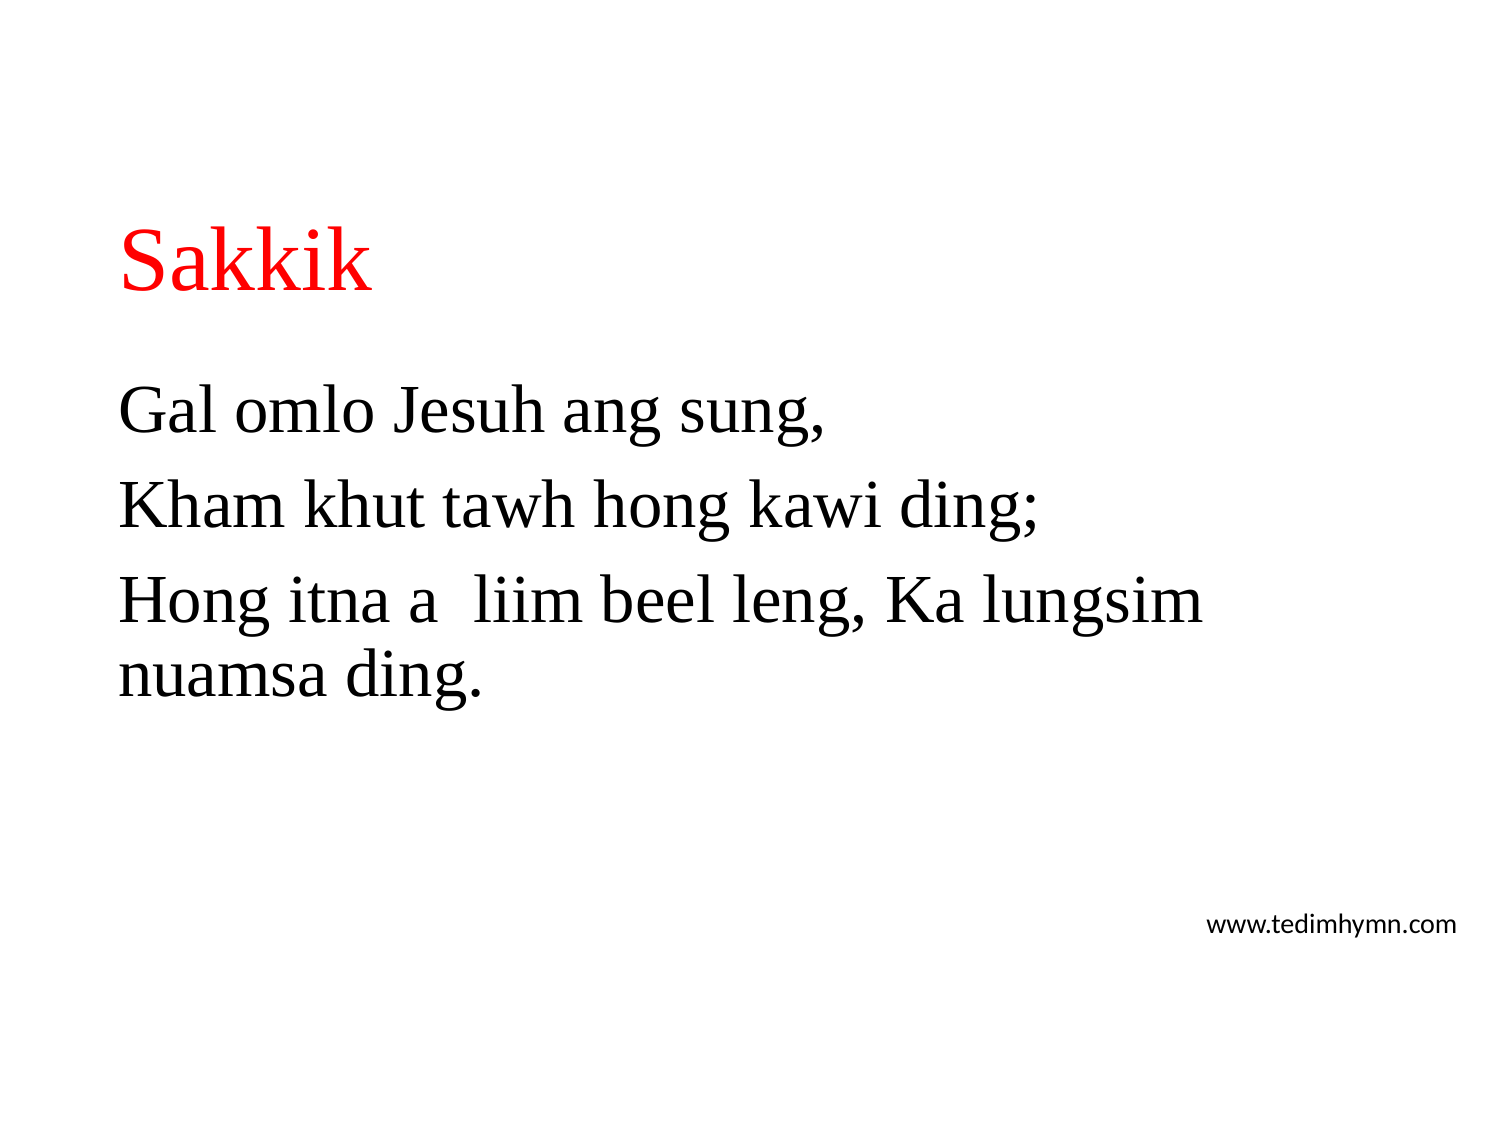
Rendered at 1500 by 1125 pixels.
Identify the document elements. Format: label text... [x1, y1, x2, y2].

title Sakkik [103, 200, 1397, 322]
list Gal omlo Jesuh ang sung, Kham khut tawh hong kawi ding; Hong itna a liim beel leng, Ka lungsim nuamsa ding. [103, 365, 1397, 901]
text_box www.tedimhymn.com [1191, 897, 1500, 947]
